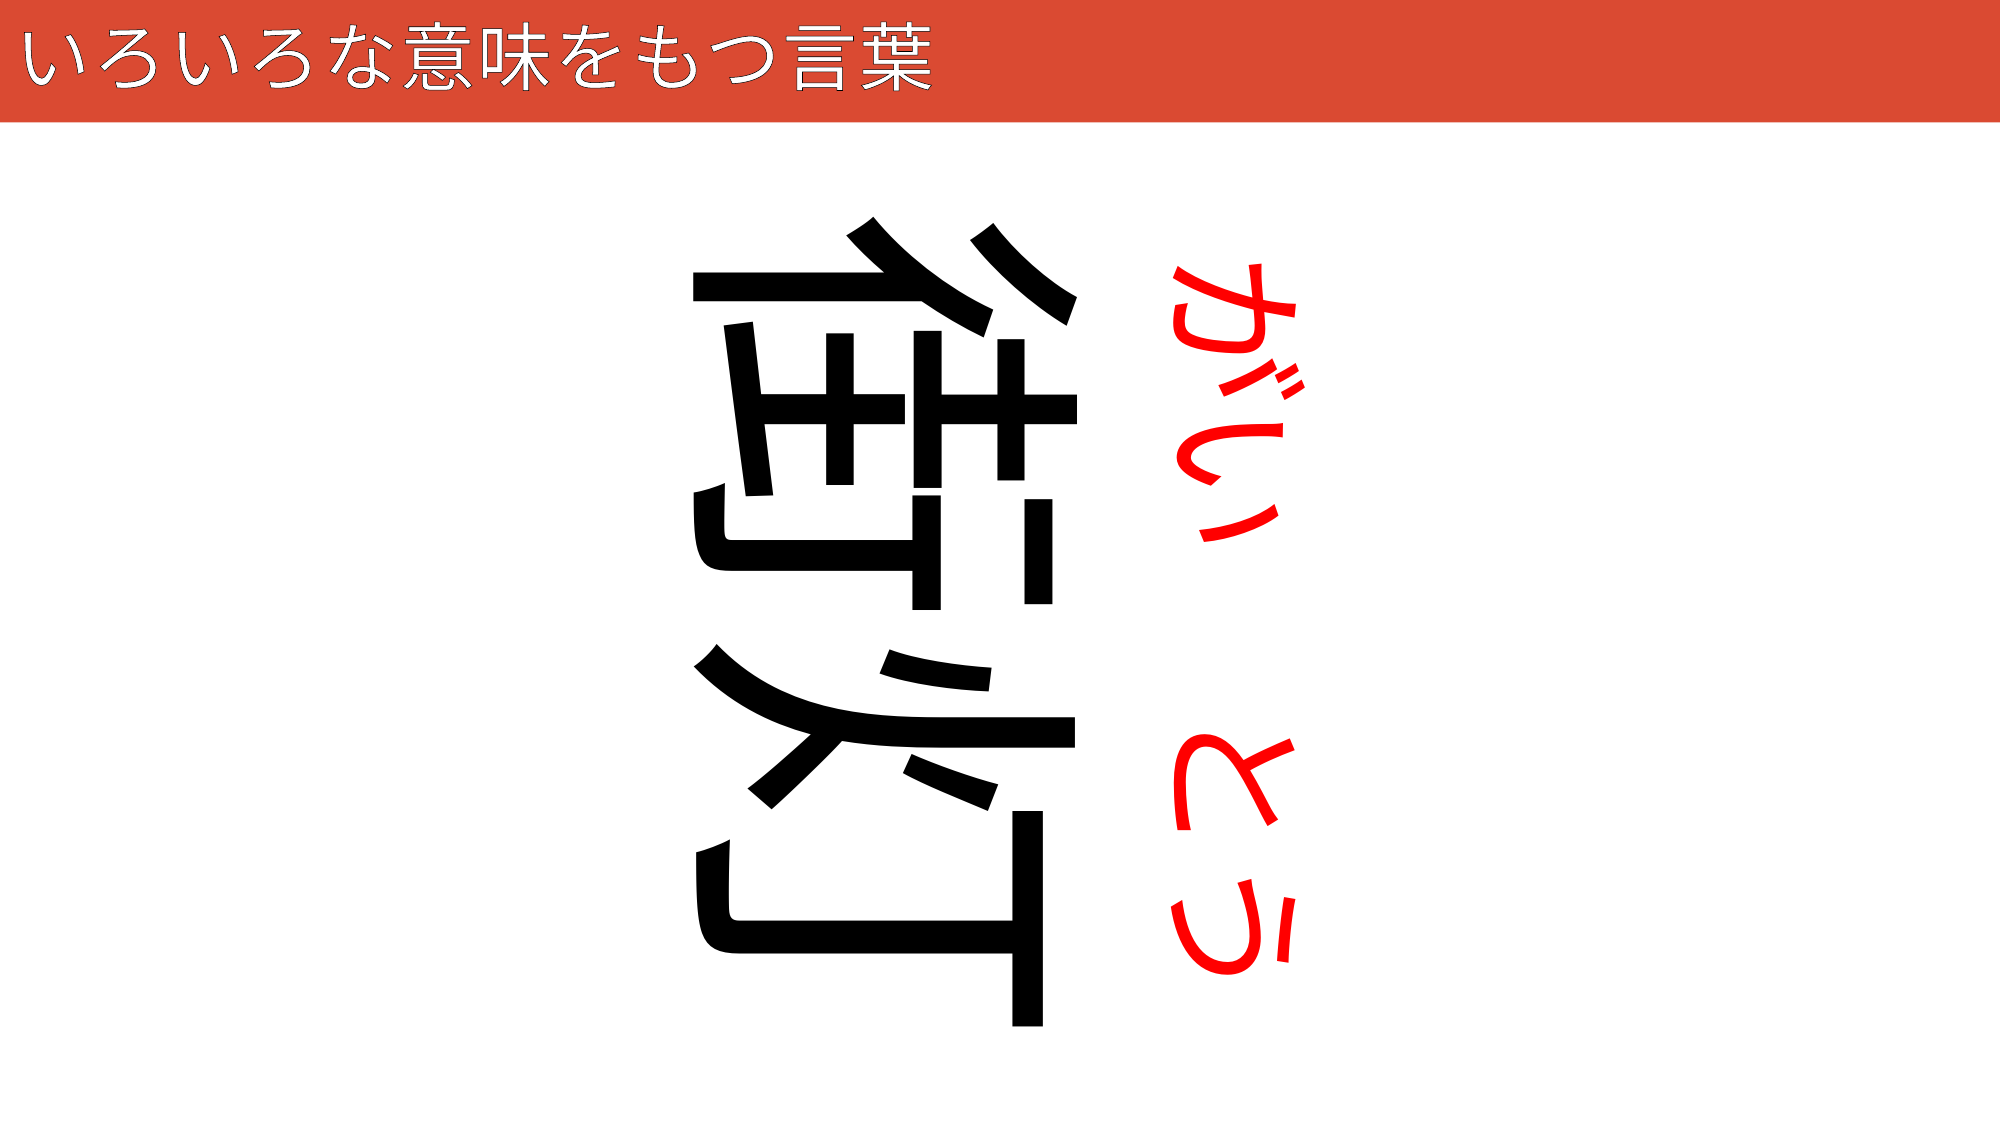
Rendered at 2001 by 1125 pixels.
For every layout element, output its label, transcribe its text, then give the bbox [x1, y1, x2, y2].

text_box がい とう [1124, 239, 1337, 1012]
slide_number 133 [1712, 0, 2000, 123]
title いろいろな意味をもつ言葉 [0, 0, 1712, 123]
text_box 街灯 [616, 195, 1152, 1125]
